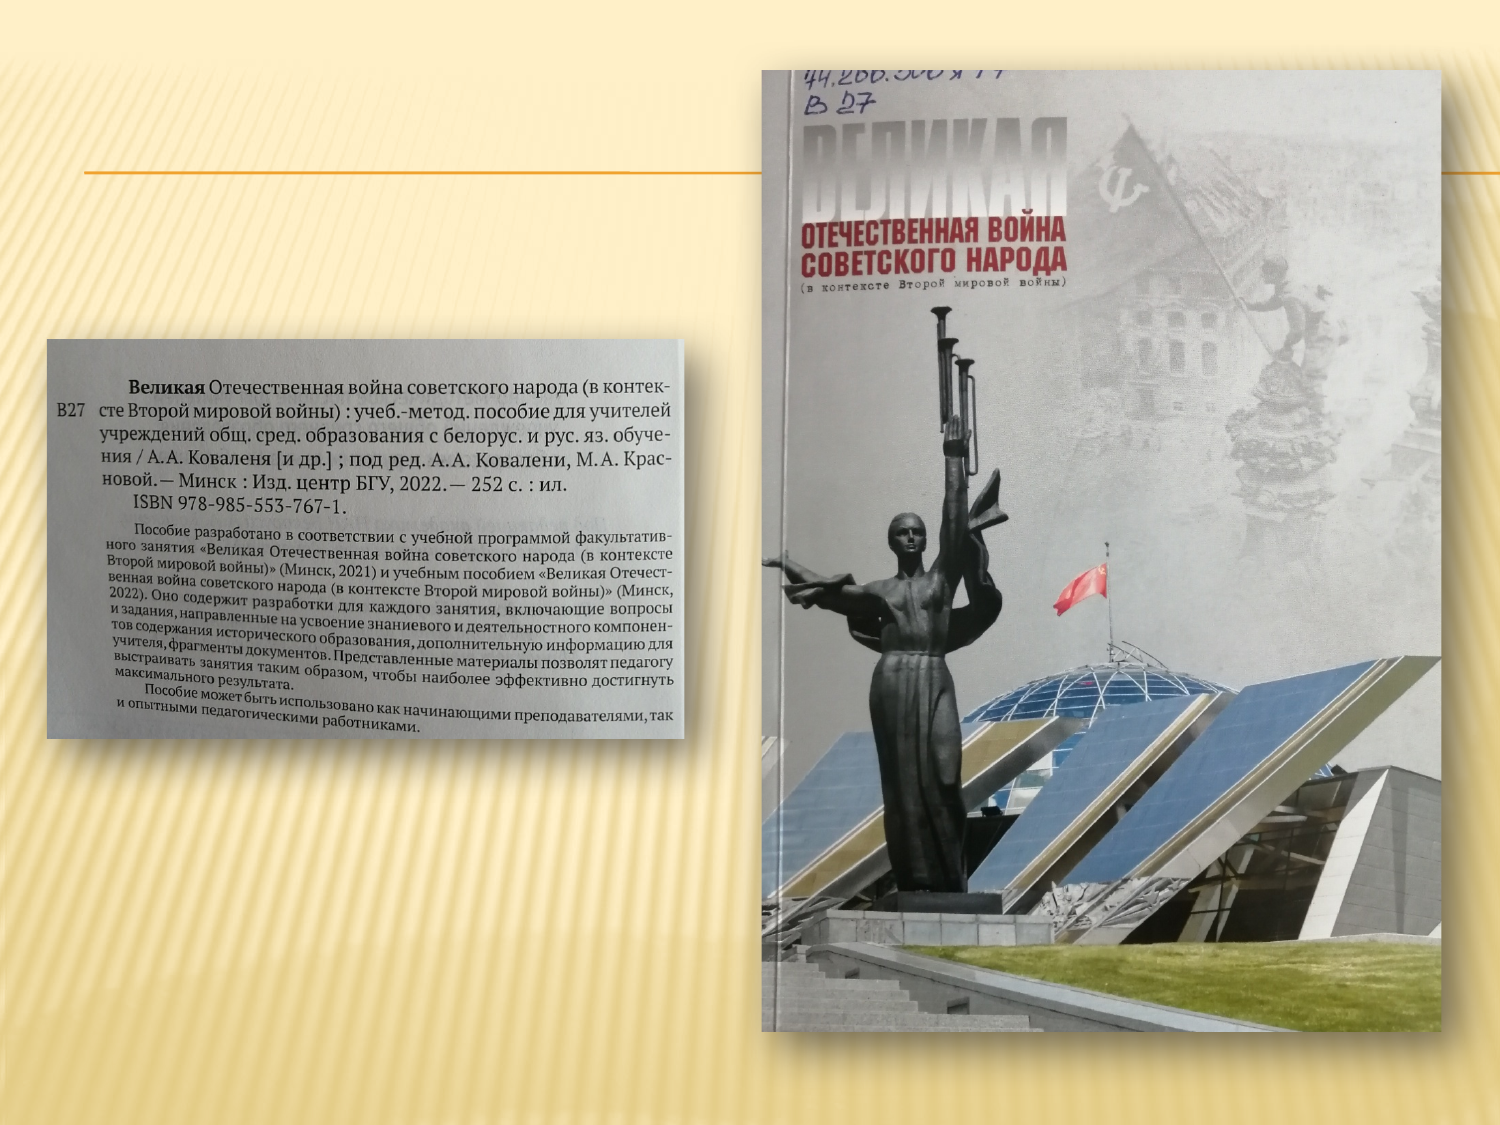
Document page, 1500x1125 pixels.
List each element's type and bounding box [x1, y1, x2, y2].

picture [761, 69, 1442, 1032]
picture [46, 339, 685, 739]
